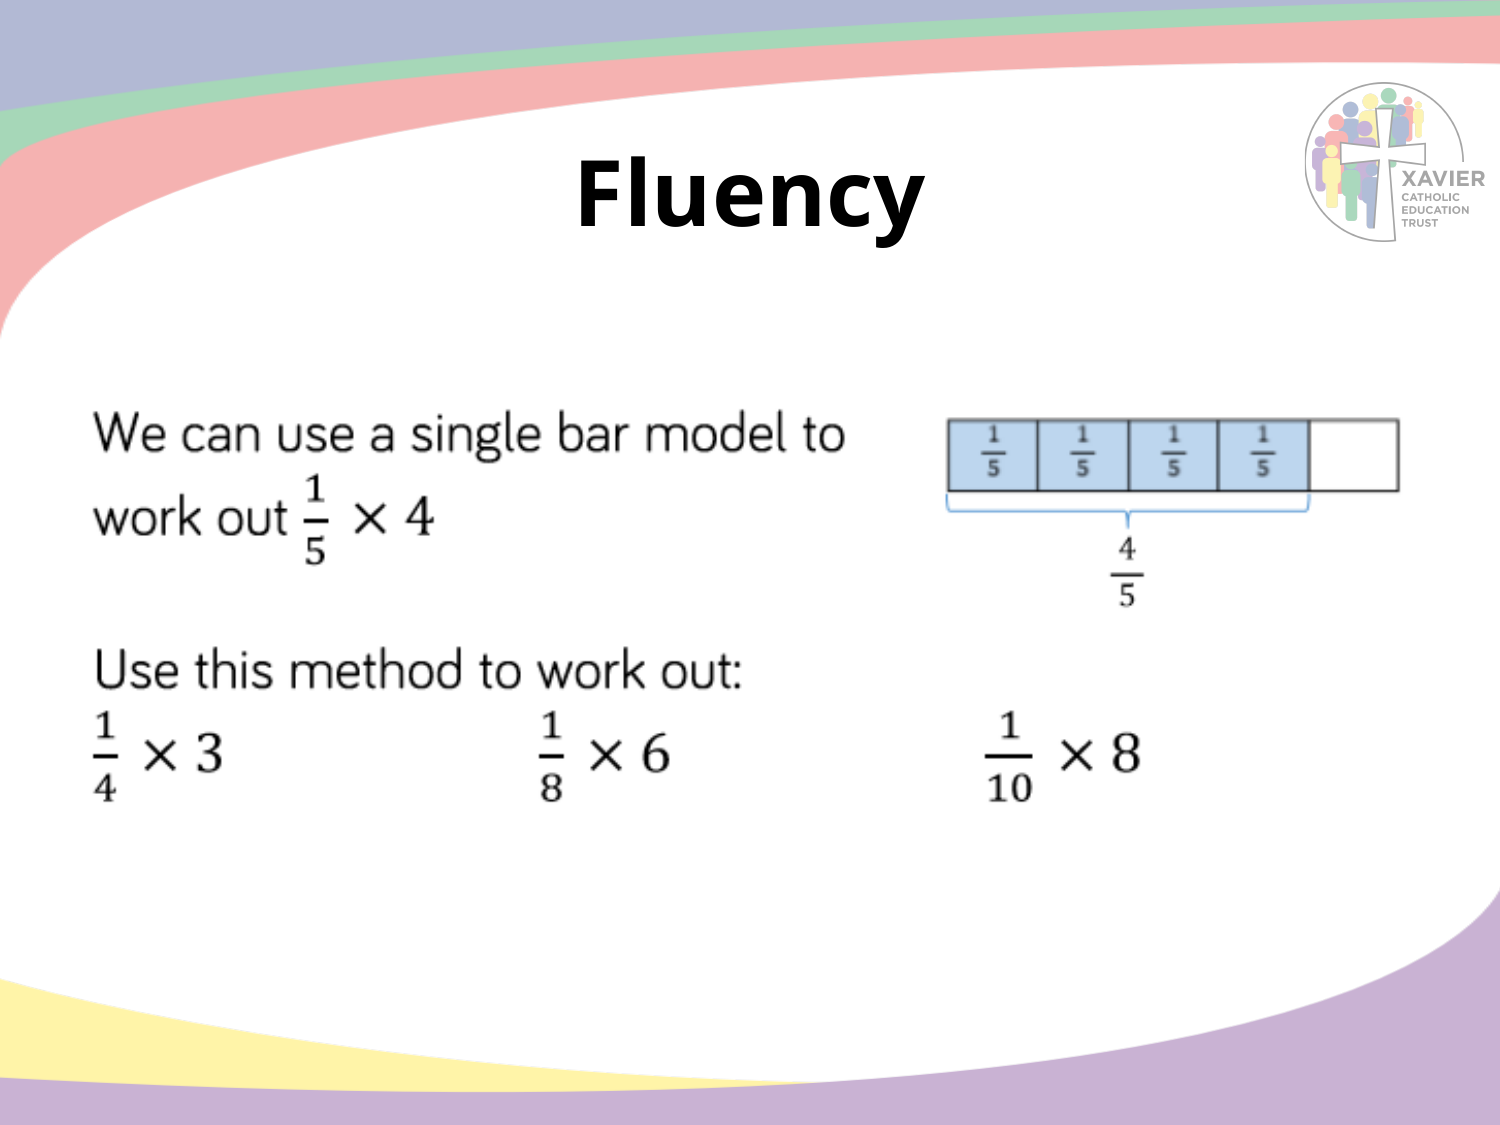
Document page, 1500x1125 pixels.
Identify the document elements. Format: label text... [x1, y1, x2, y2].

picture [71, 381, 1452, 860]
title Fluency [112, 114, 1388, 255]
